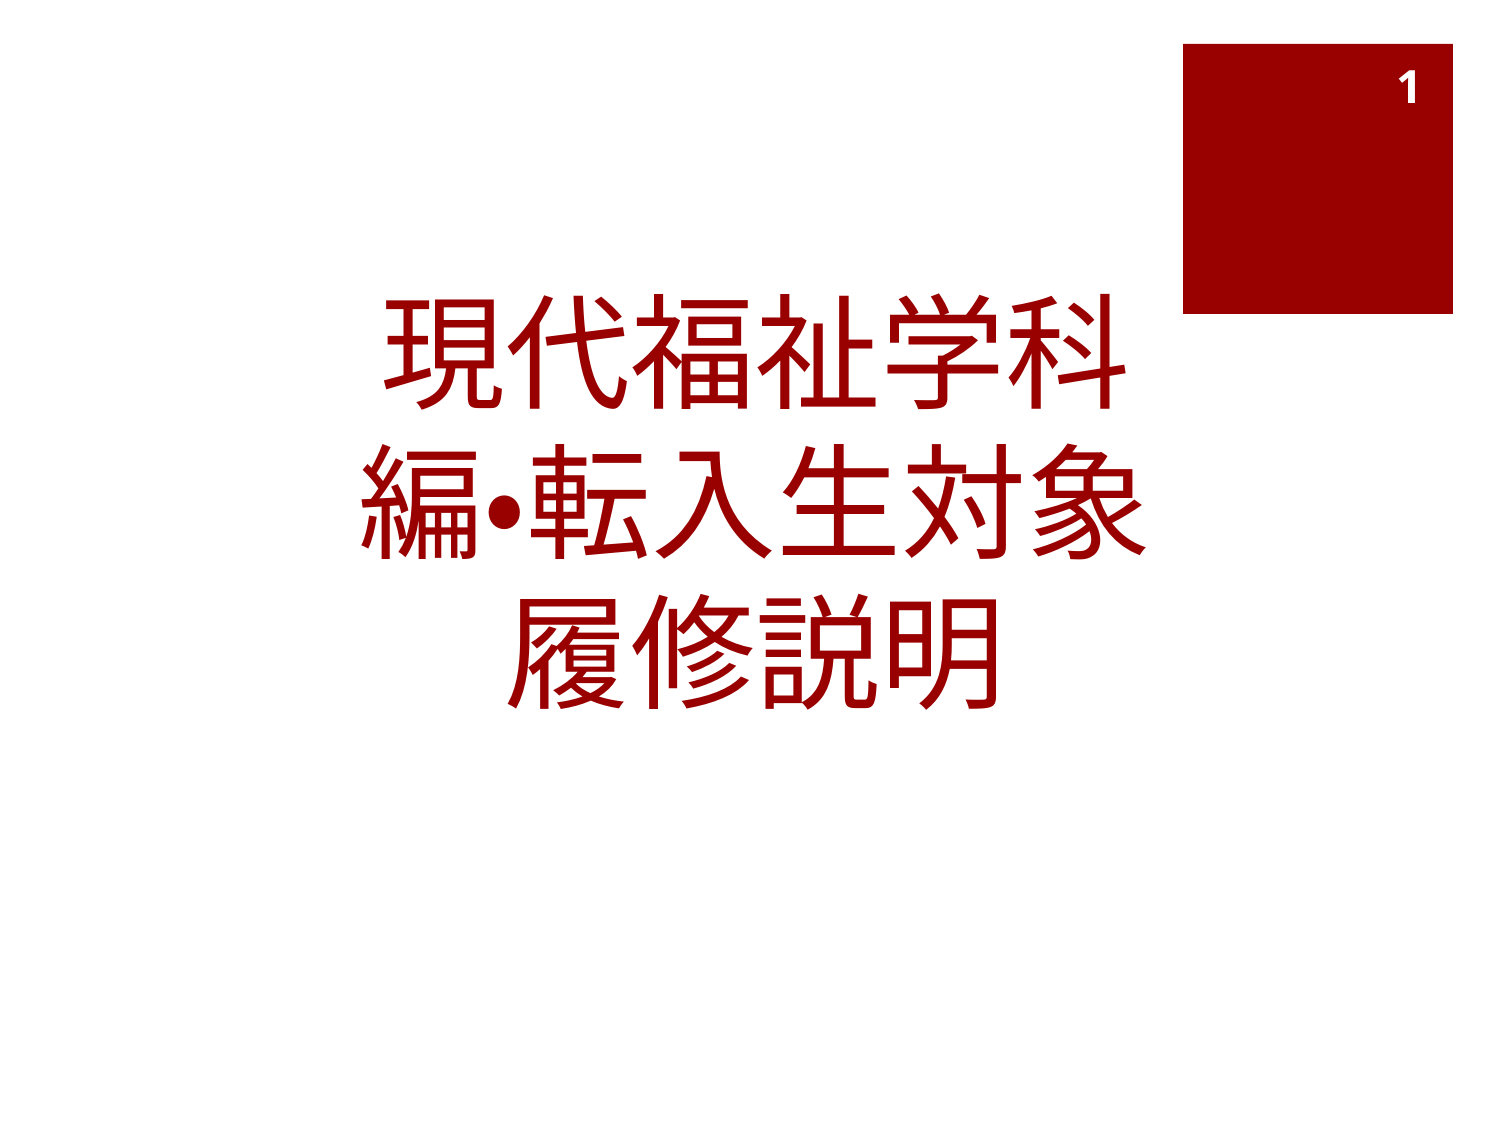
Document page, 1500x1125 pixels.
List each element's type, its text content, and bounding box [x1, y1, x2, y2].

title 現代福祉学科 編・転入生対象 履修説明 [65, 309, 1445, 733]
slide_number 1 [1354, 59, 1438, 120]
